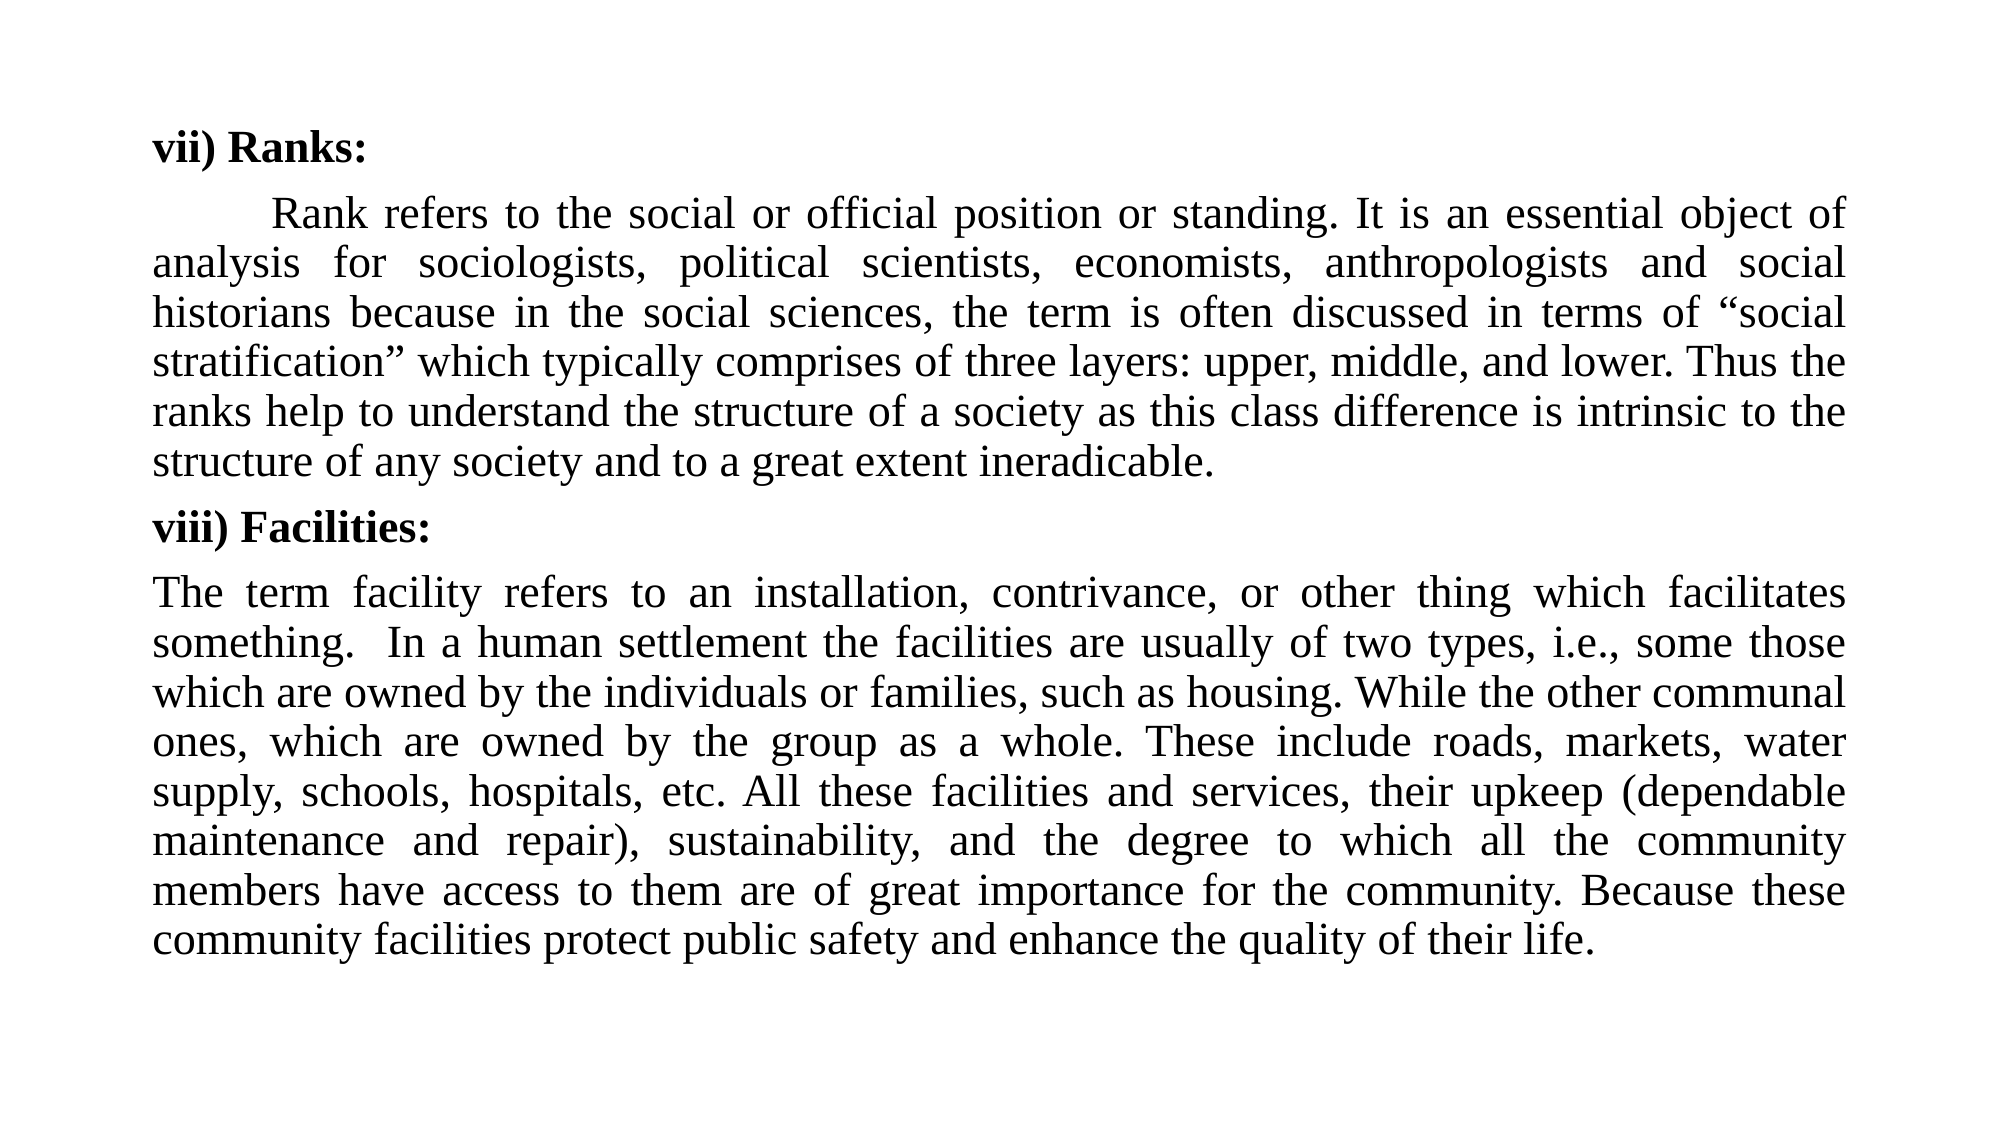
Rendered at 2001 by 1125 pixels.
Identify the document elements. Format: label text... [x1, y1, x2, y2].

list vii) Ranks: Rank refers to the social or official position or standing. It is an essential object of analysis for sociologists, political scientists, economists, anthropologists and social historians because in the social sciences, the term is often discussed in terms of “social stratification” which typically comprises of three layers: upper, middle, and lower. Thus the ranks help to understand the structure of a society as this class difference is intrinsic to the structure of any society and to a great extent ineradicable. viii) Facilities: The term facility refers to an installation, contrivance, or other thing which facilitates something. In a human settlement the facilities are usually of two types, i.e., some those which are owned by the individuals or families, such as housing. While the other communal ones, which are owned by the group as a whole. These include roads, markets, water supply, schools, hospitals, etc. All these facilities and services, their upkeep (dependable maintenance and repair), sustainability, and the degree to which all the community members have access to them are of great importance for the community. Because these community facilities protect public safety and enhance the quality of their life. [137, 115, 1863, 1014]
